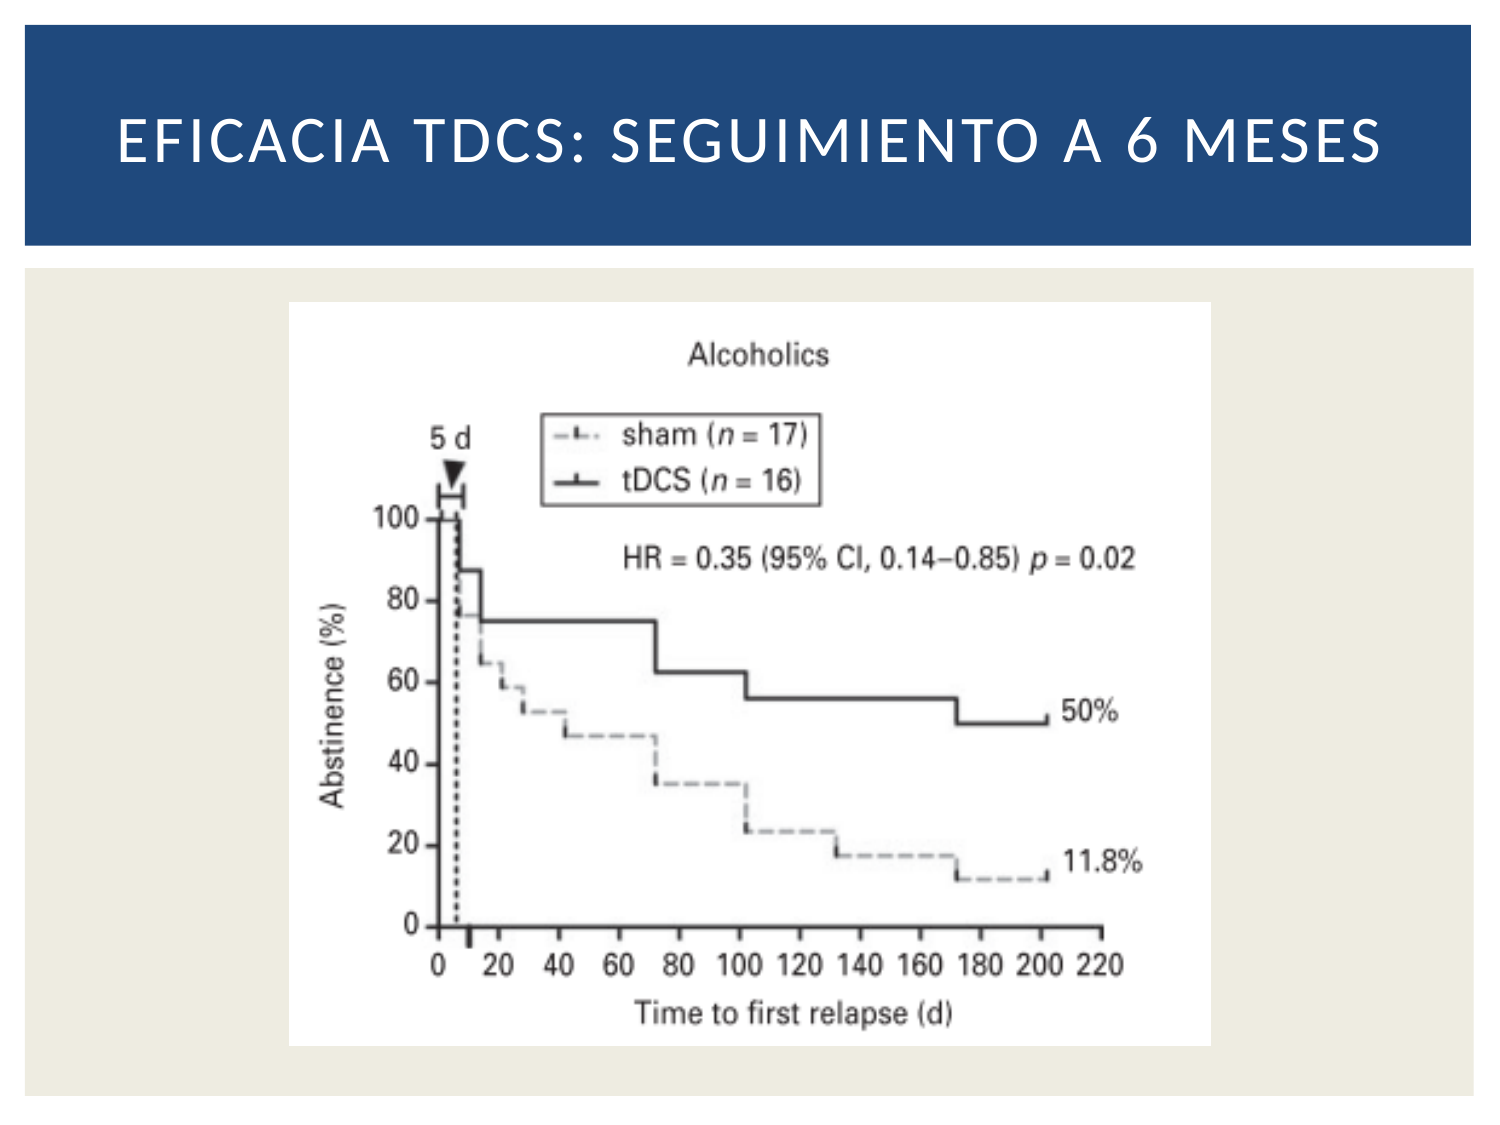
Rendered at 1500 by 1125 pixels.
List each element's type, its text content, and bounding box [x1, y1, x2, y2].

picture [288, 302, 1211, 1046]
title Eficacia tDCS: seguimiento a 6 meses [75, 54, 1425, 218]
